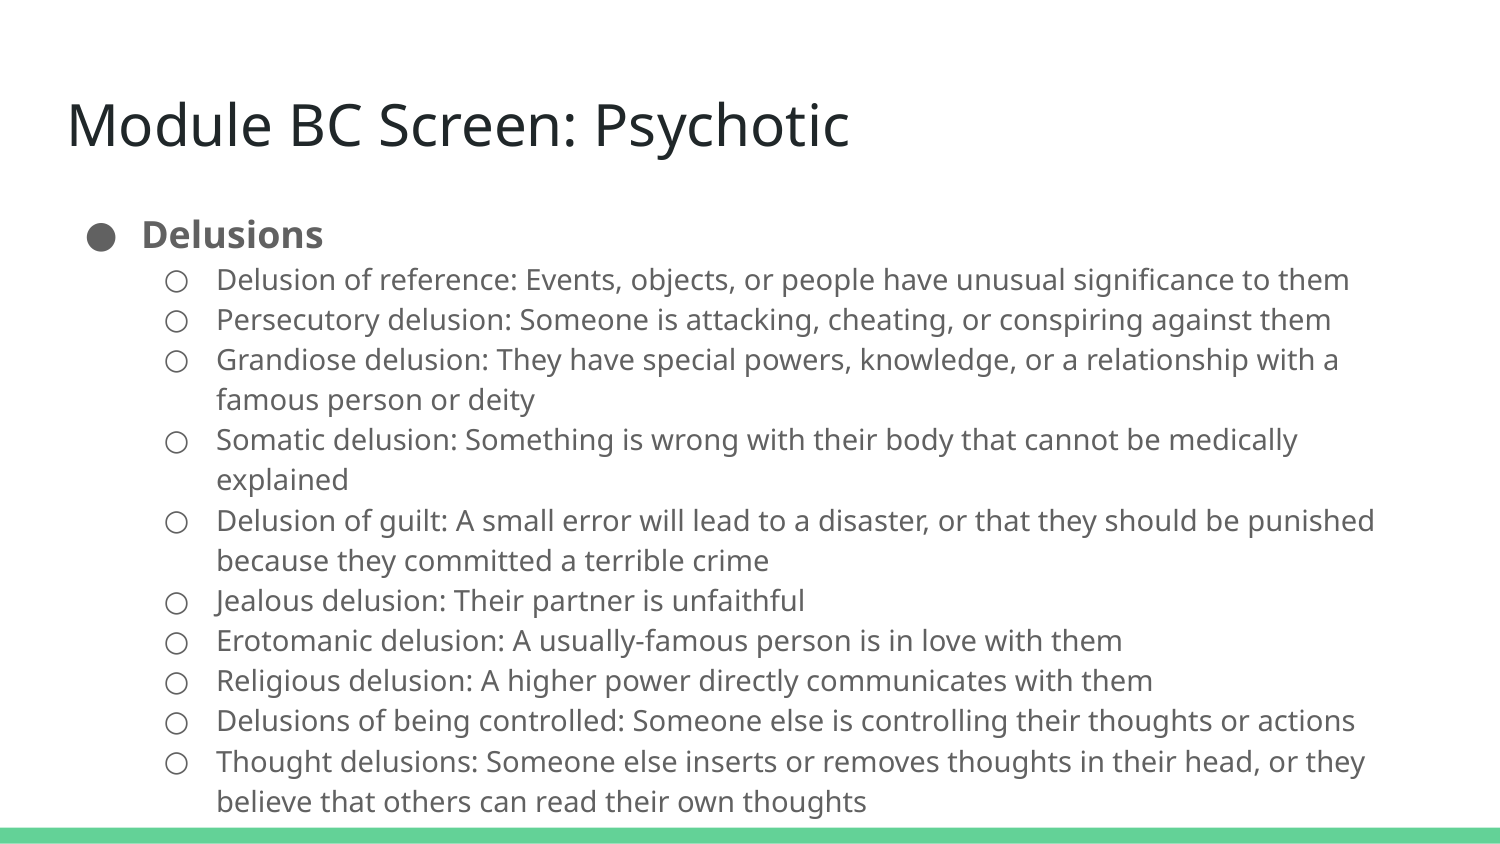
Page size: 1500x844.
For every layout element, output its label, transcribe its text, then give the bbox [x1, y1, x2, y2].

title Module BC Screen: Psychotic [51, 72, 1449, 167]
list Delusions Delusion of reference: Events, objects, or people have unusual significance to them Persecutory delusion: Someone is attacking, cheating, or conspiring against them Grandiose delusion: They have special powers, knowledge, or a relationship with a famous person or deity Somatic delusion: Something is wrong with their body that cannot be medically explained Delusion of guilt: A small error will lead to a disaster, or that they should be punished because they committed a terrible crime Jealous delusion: Their partner is unfaithful Erotomanic delusion: A usually-famous person is in love with them Religious delusion: A higher power directly communicates with them Delusions of being controlled: Someone else is controlling their thoughts or actions Thought delusions: Someone else inserts or removes thoughts in their head, or they believe that others can read their own thoughts [51, 189, 1449, 844]
